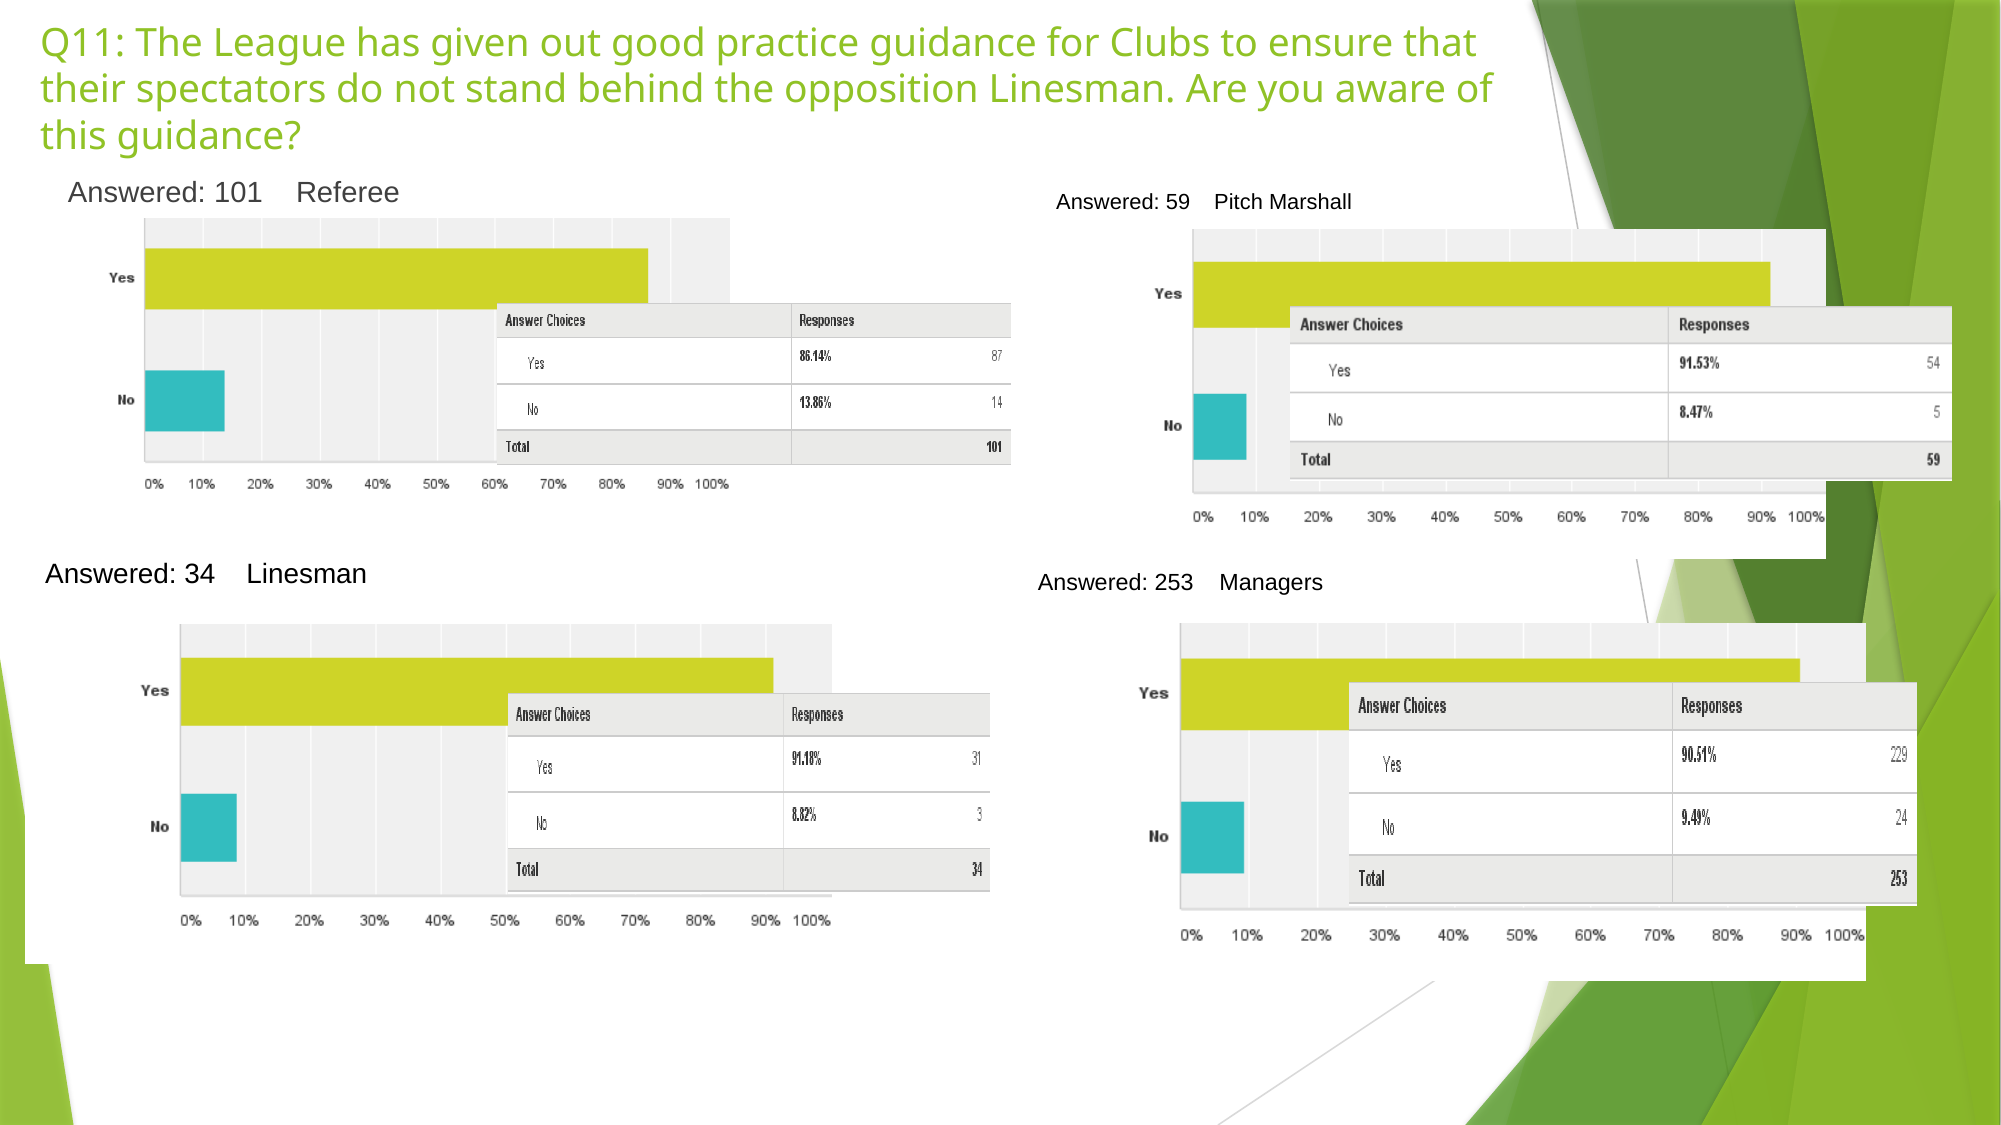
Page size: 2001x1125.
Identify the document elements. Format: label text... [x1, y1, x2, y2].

list Answered: 101 Referee [52, 166, 1778, 252]
title Q11: The League has given out good practice guidance for Clubs to ensure that their spectators do not stand behind the opposition Linesman. Are you aware of this guidance? [25, 9, 1563, 96]
text_box Answered: 34 Linesman [25, 546, 1036, 601]
picture [1017, 623, 1917, 982]
picture [1041, 228, 1953, 560]
text_box Answered: 59 Pitch Marshall [1036, 177, 1596, 224]
picture [4, 217, 1012, 524]
text_box Answered: 253 Managers [1017, 557, 1563, 606]
picture [24, 623, 991, 965]
